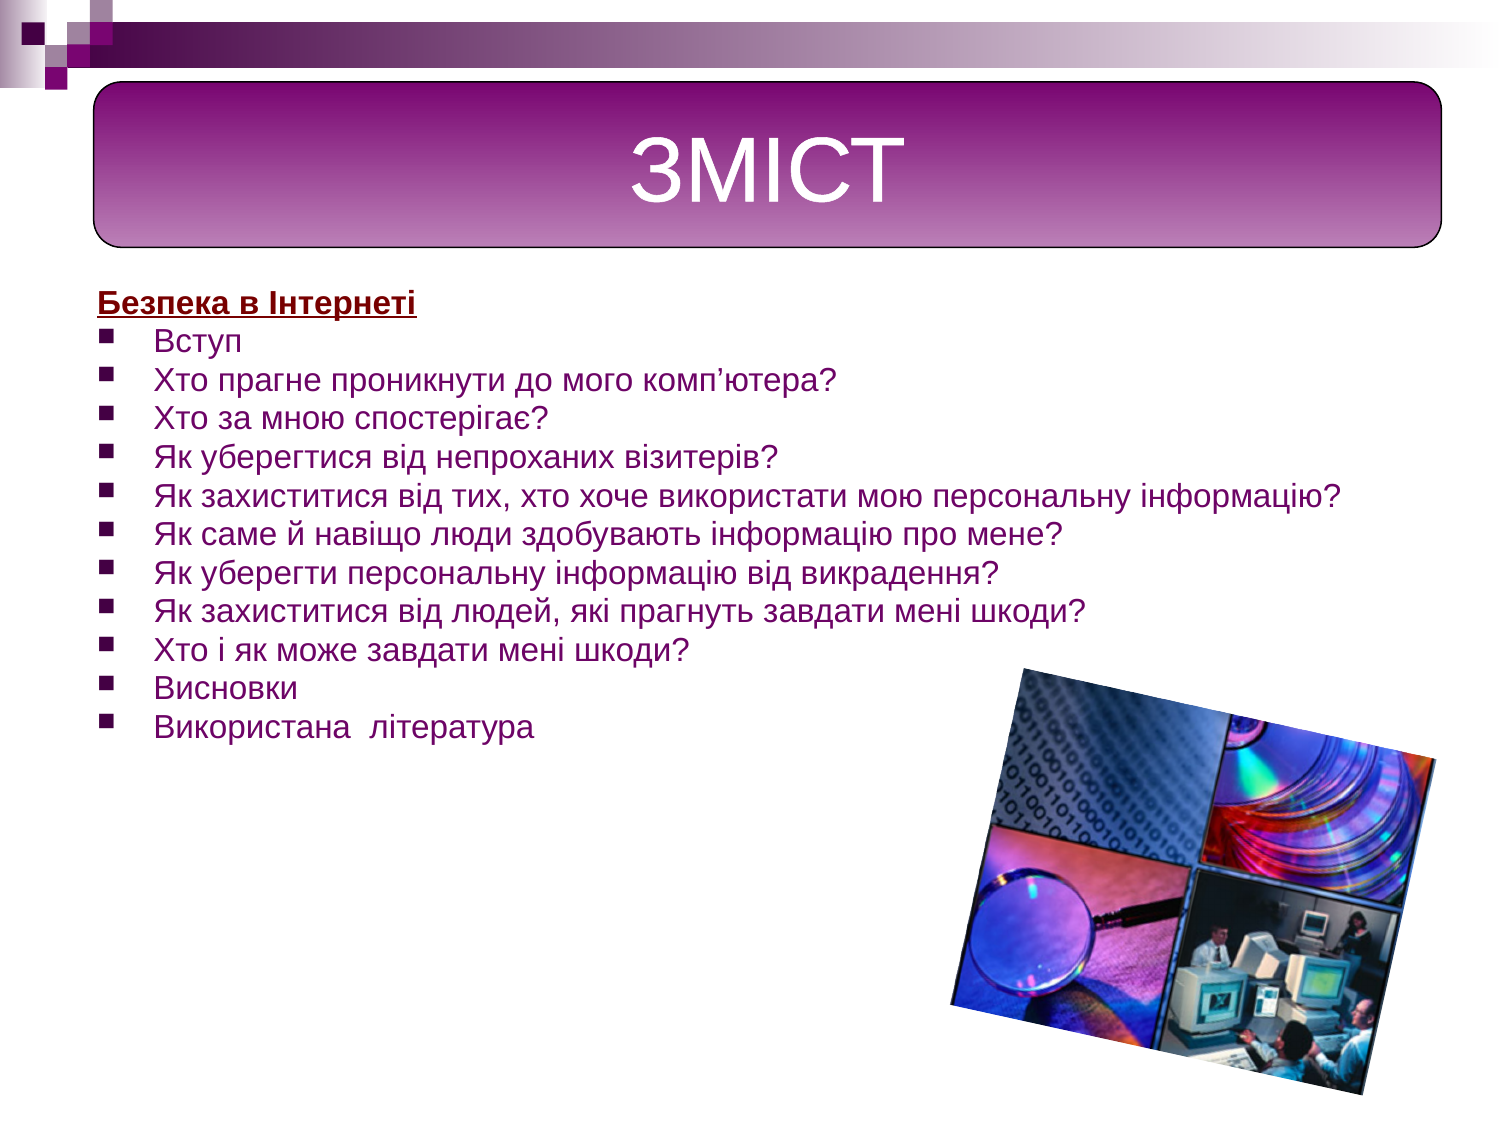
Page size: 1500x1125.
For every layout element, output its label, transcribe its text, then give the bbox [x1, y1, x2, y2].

picture [950, 668, 1437, 1096]
text_box ЗМІСТ [93, 81, 1442, 248]
list Безпека в Інтернеті Вступ Хто прагне проникнути до мого комп’ютера? Хто за мною спостерігає? Як уберегтися від непроханих візитерів? Як захиститися від тих, хто хоче використати мою персональну інформацію? Як саме й навіщо люди здобувають інформацію про мене? Як уберегти персональну інформацію від викрадення? Як захиститися від людей, які прагнуть завдати мені шкоди? Хто і як може завдати мені шкоди? Висновки Використана література [81, 281, 1430, 1050]
